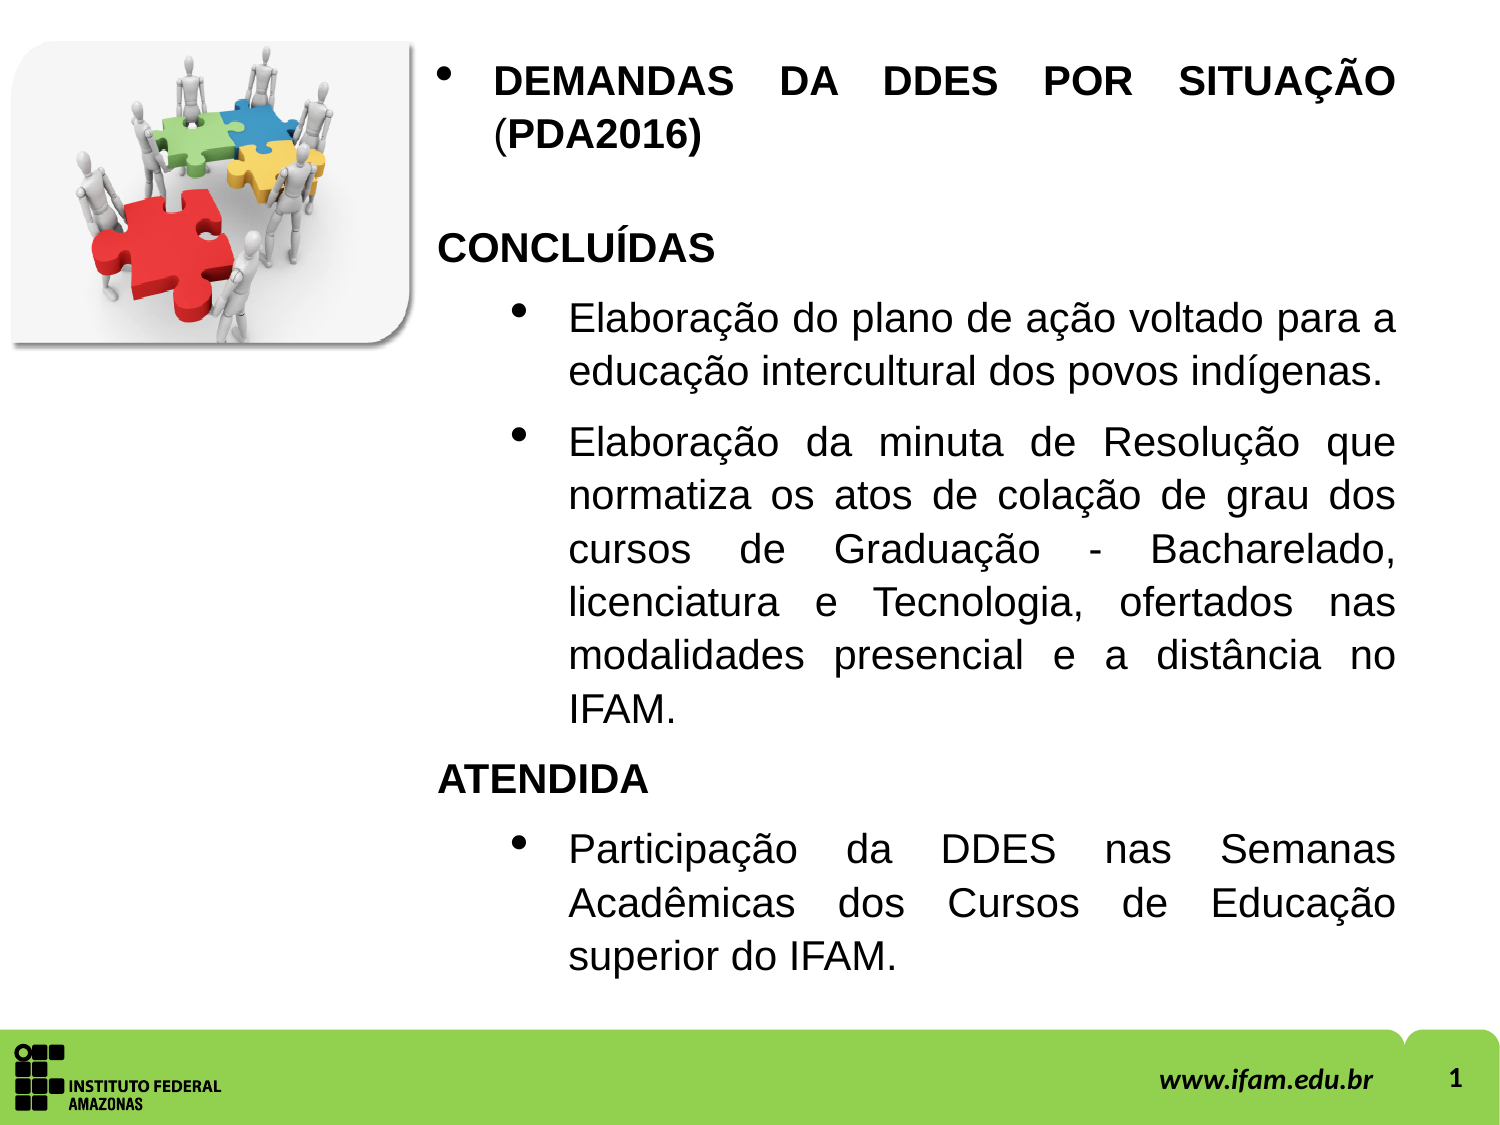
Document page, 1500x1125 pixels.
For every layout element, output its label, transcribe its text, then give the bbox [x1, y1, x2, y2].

picture [2, 30, 426, 362]
text_box DEMANDAS DA DDES POR SITUAÇÃO (PDA2016) CONCLUÍDAS Elaboração do plano de ação voltado para a educação intercultural dos povos indígenas. Elaboração da minuta de Resolução que normatiza os atos de colação de grau dos cursos de Graduação - Bacharelado, licenciatura e Tecnologia, ofertados nas modalidades presencial e a distância no IFAM. ATENDIDA Participação da DDES nas Semanas Acadêmicas dos Cursos de Educação superior do IFAM. [422, 42, 1412, 987]
text_box [0, 1029, 1500, 1125]
text_box www.ifam.edu.br [927, 1052, 1388, 1103]
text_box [14, 1043, 222, 1111]
slide_number 1 [1411, 1046, 1500, 1106]
